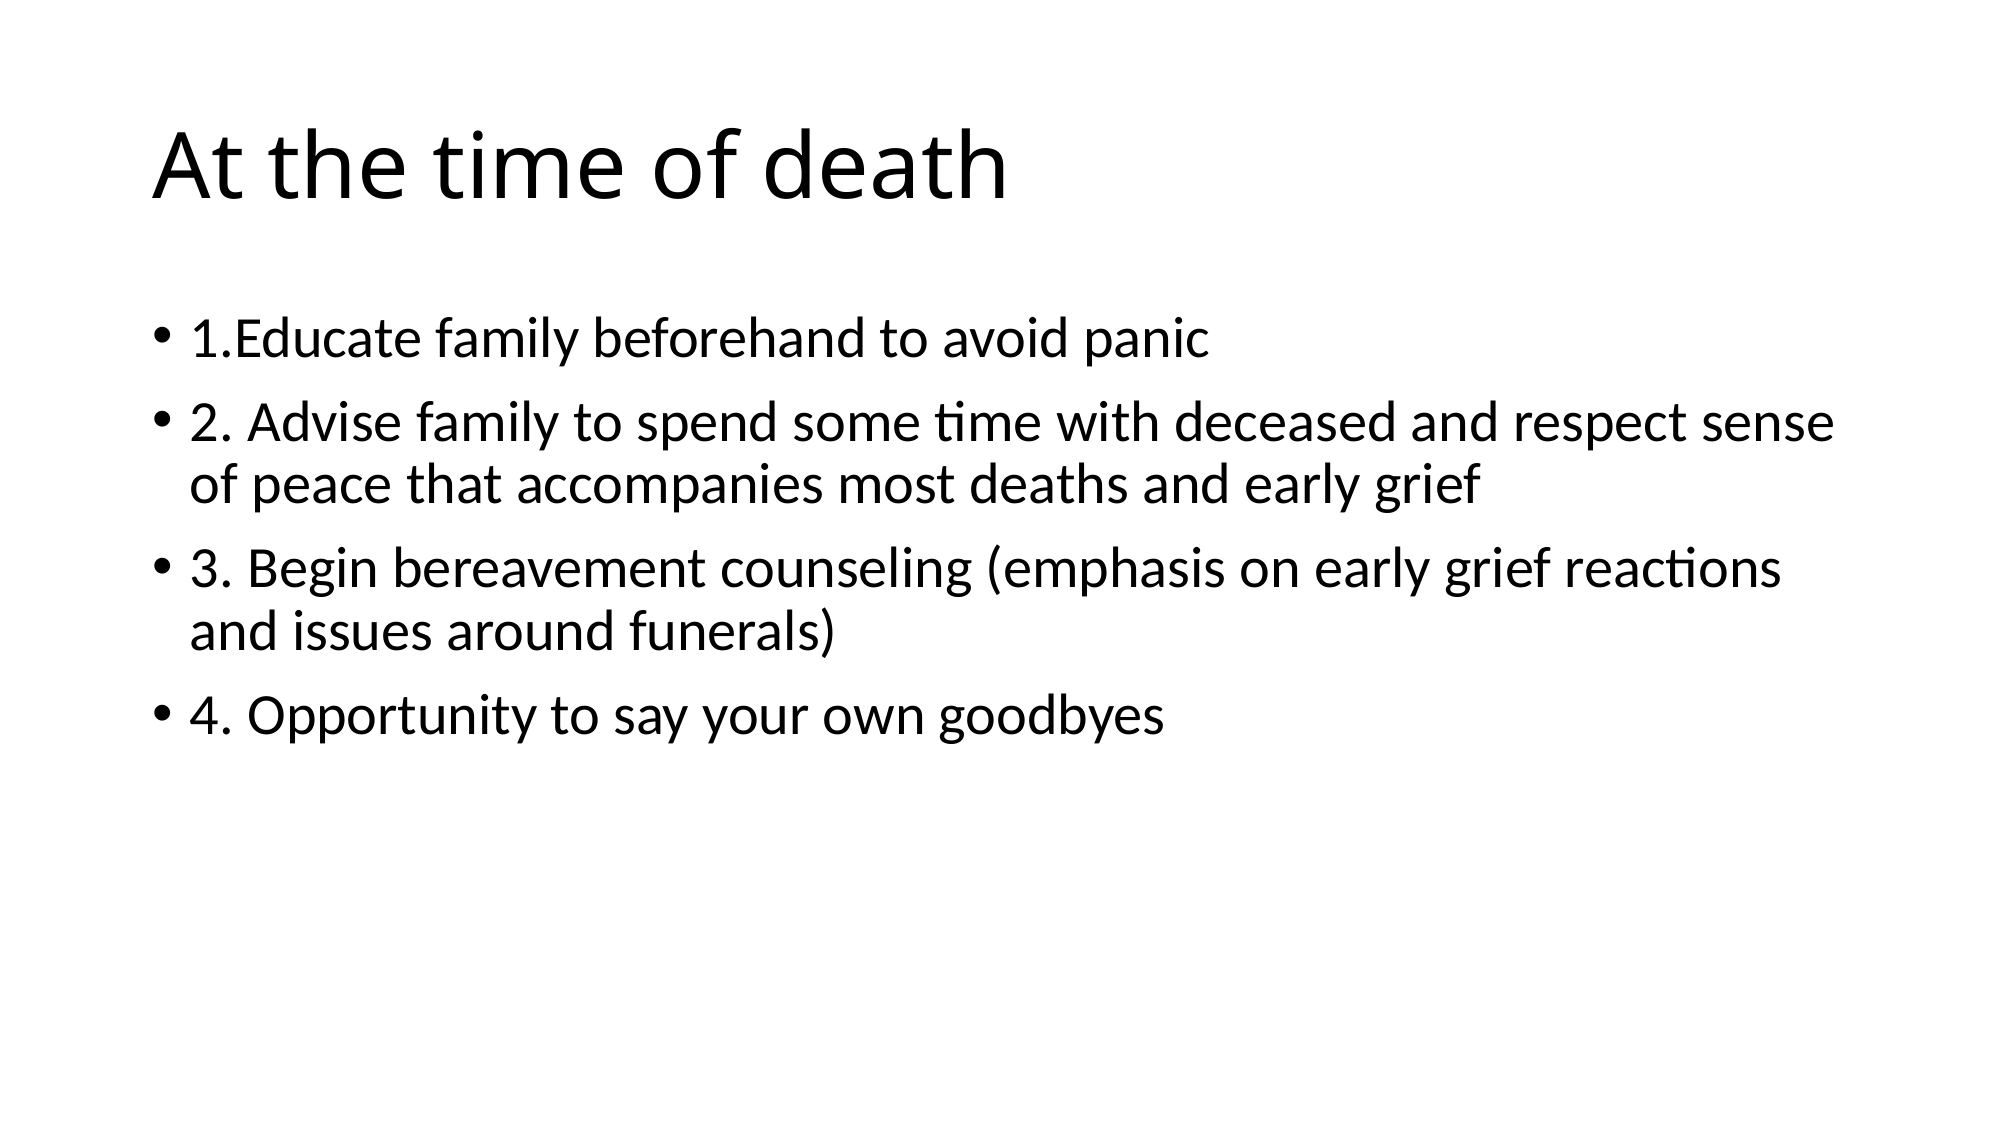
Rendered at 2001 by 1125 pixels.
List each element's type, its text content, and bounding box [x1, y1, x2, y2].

list 1.Educate family beforehand to avoid panic 2. Advise family to spend some time with deceased and respect sense of peace that accompanies most deaths and early grief 3. Begin bereavement counseling (emphasis on early grief reactions and issues around funerals) 4. Opportunity to say your own goodbyes [137, 299, 1863, 1014]
title At the time of death [137, 59, 1863, 278]
